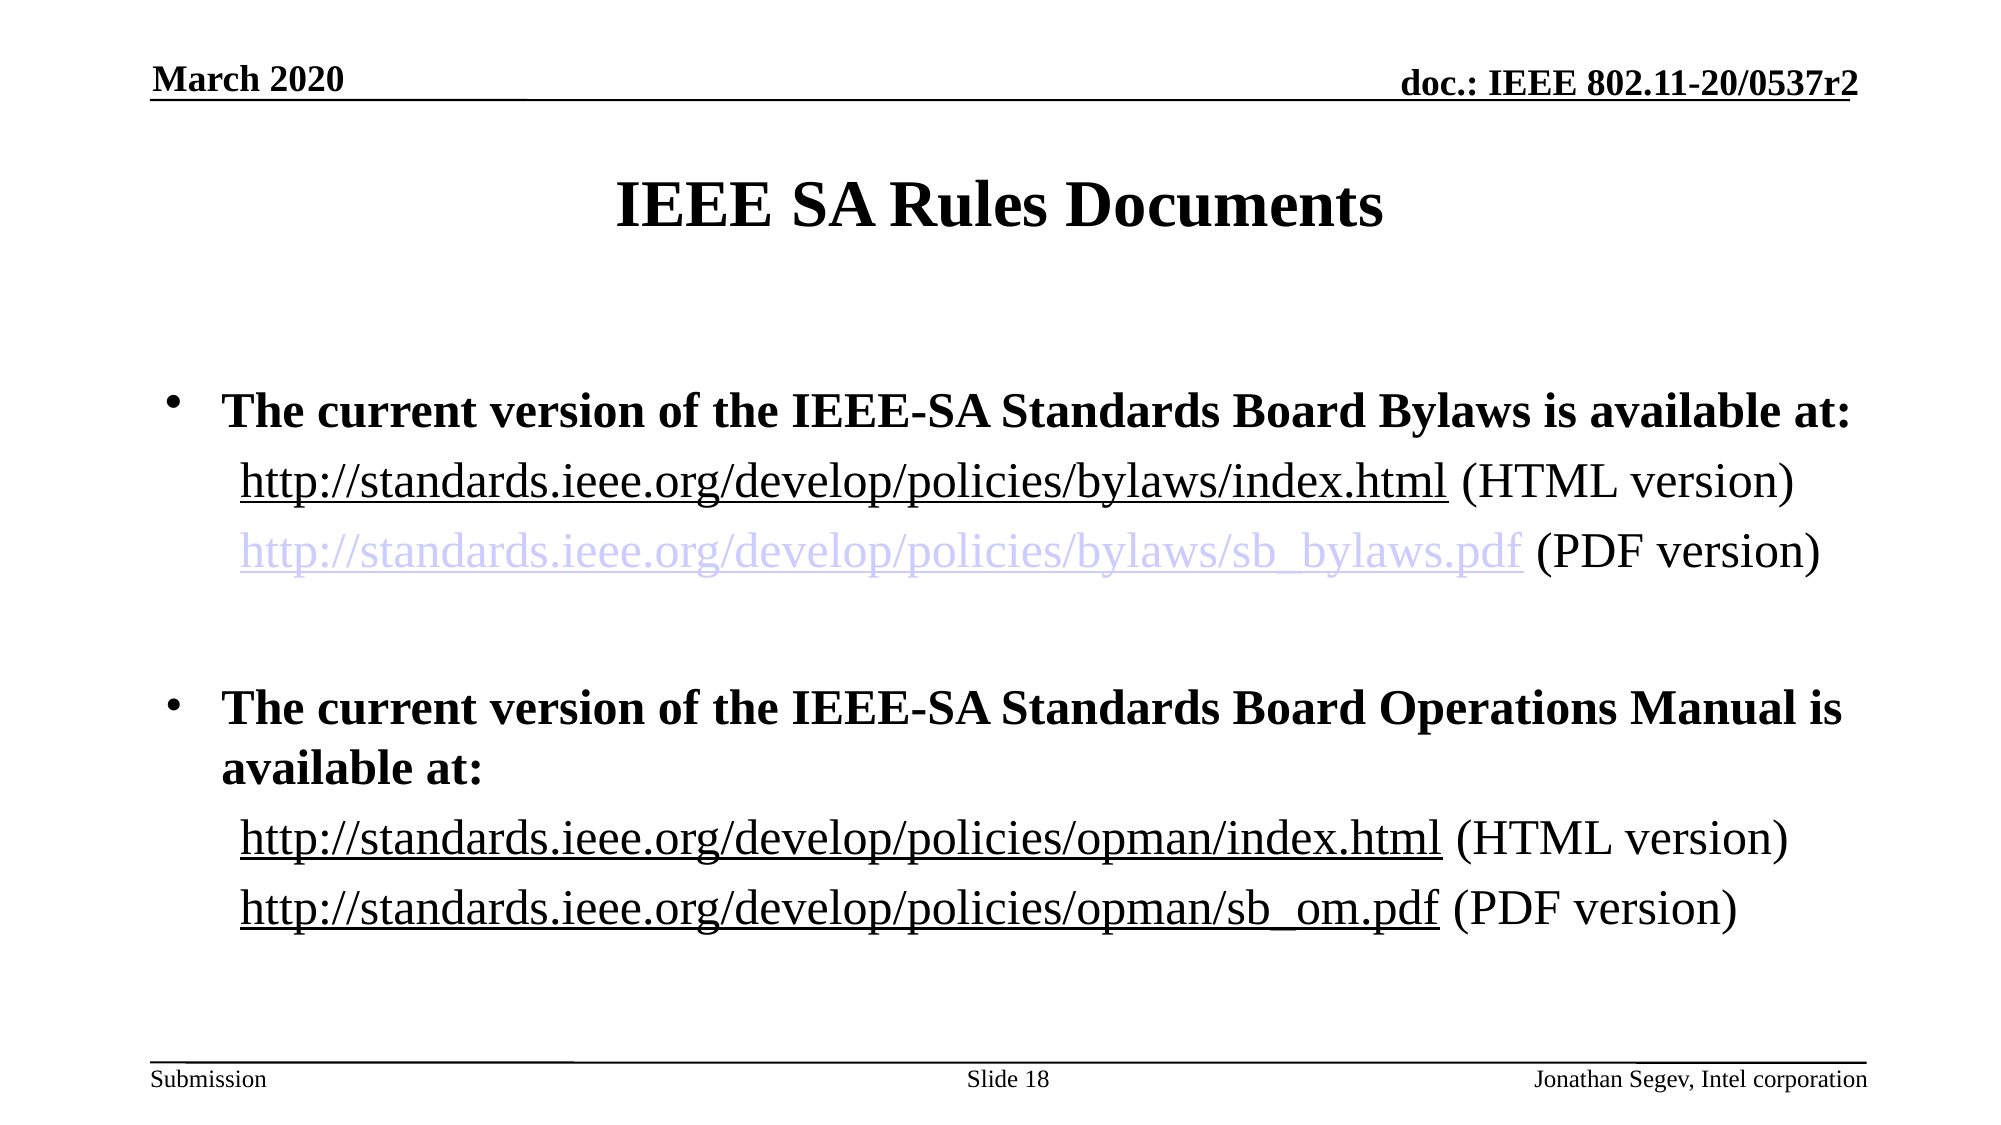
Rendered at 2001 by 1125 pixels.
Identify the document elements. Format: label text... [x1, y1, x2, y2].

slide_number Slide 18 [950, 1061, 1067, 1123]
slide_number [152, 54, 563, 100]
footer Jonathan Segev, Intel corporation [1171, 1061, 1869, 1093]
title IEEE SA Rules Documents [149, 112, 1850, 288]
list The current version of the IEEE-SA Standards Board Bylaws is available at: http://standards.ieee.org/develop/policies/bylaws/index.html (HTML version) http://standards.ieee.org/develop/policies/bylaws/sb_bylaws.pdf (PDF version) The current version of the IEEE-SA Standards Board Operations Manual is available at: http://standards.ieee.org/develop/policies/opman/index.html (HTML version) http://standards.ieee.org/develop/policies/opman/sb_om.pdf (PDF version) [149, 299, 1922, 1000]
